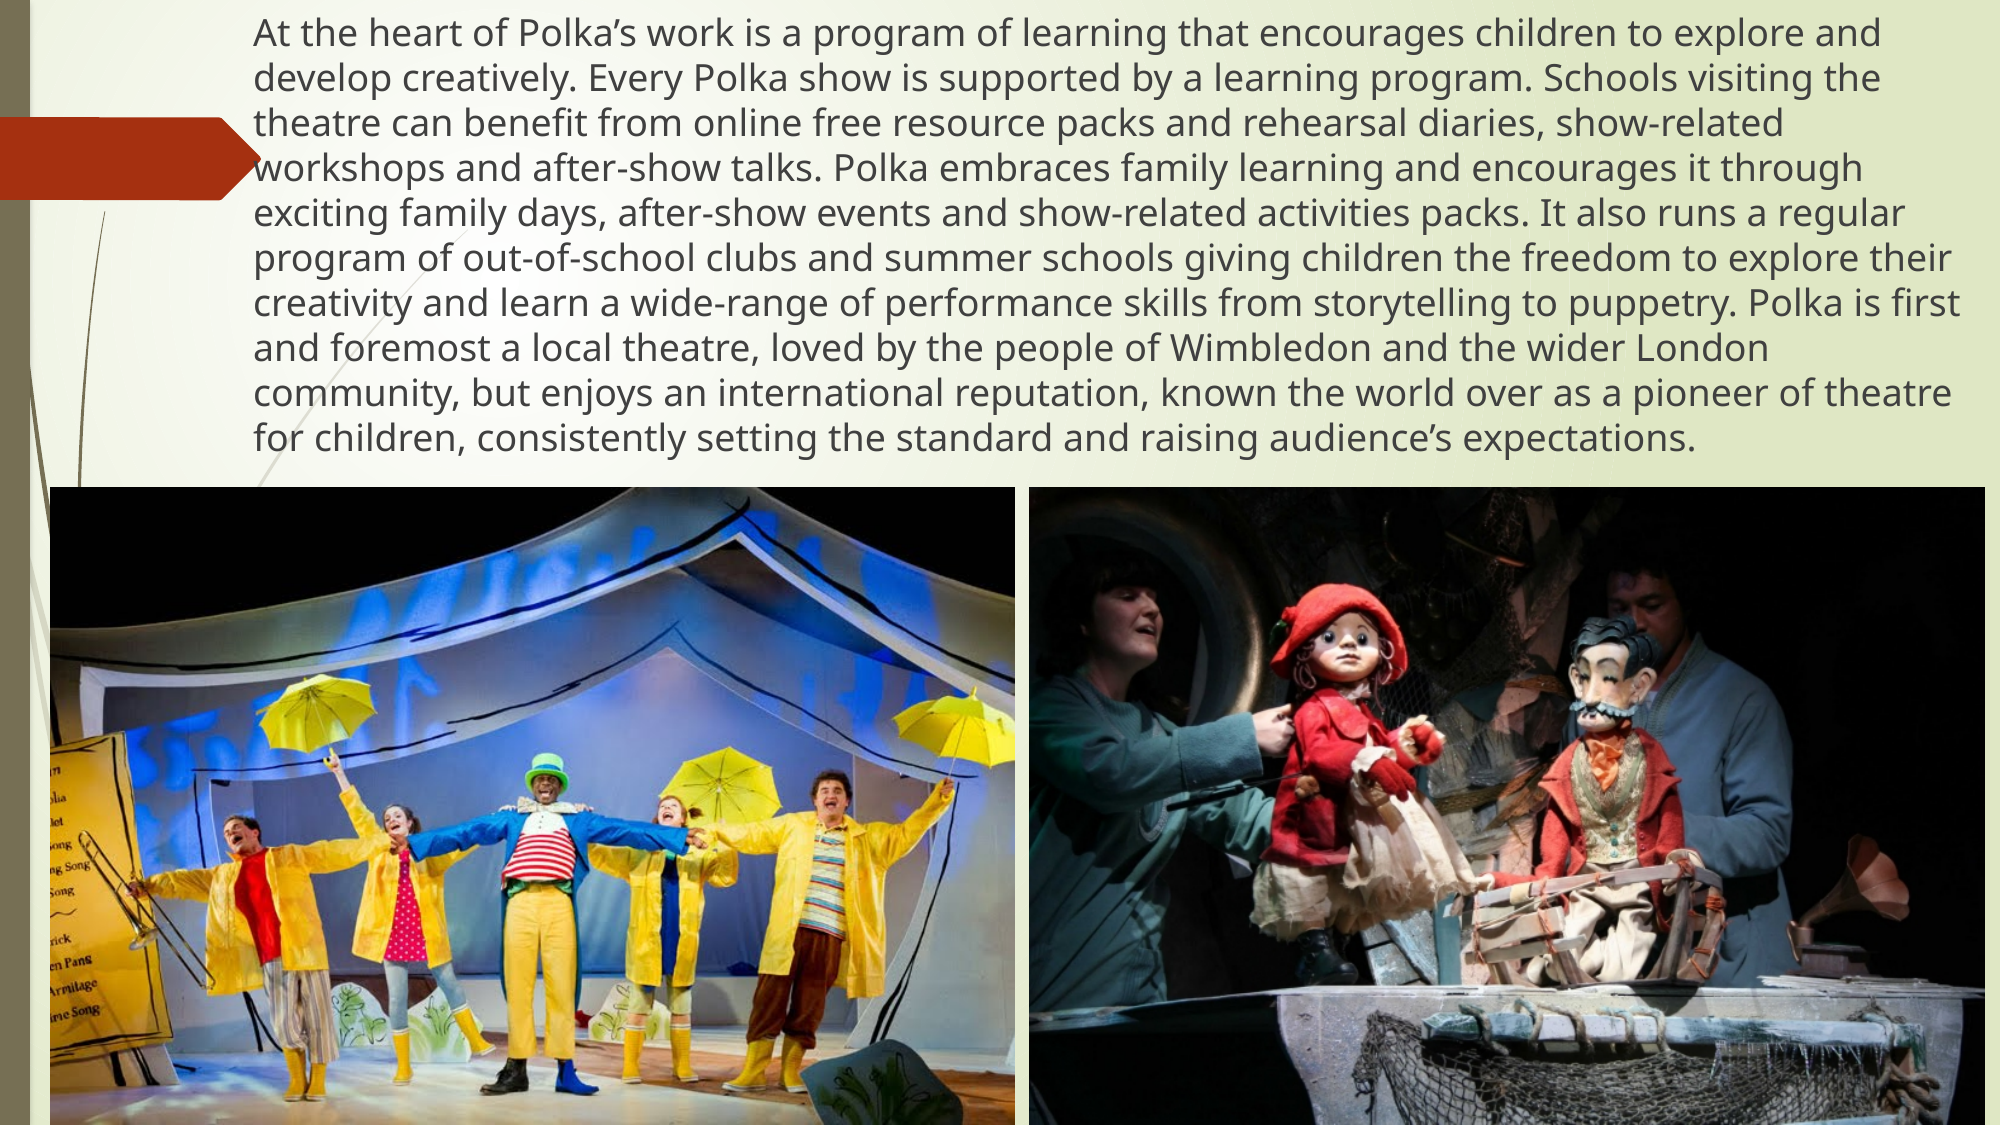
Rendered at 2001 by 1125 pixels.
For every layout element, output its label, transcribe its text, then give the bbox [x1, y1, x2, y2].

list At the heart of Polka’s work is a program of learning that encourages children to explore and develop creatively. Every Polka show is supported by a learning program. Schools visiting the theatre can benefit from online free resource packs and rehearsal diaries, show-related workshops and after-show talks. Polka embraces family learning and encourages it through exciting family days, after-show events and show-related activities packs. It also runs a regular program of out-of-school clubs and summer schools giving children the freedom to explore their creativity and learn a wide-range of performance skills from storytelling to puppetry. Polka is first and foremost a local theatre, loved by the people of Wimbledon and the wider London community, but enjoys an international reputation, known the world over as a pioneer of theatre for children, consistently setting the standard and raising audience’s expectations. [238, 1, 1985, 622]
picture [1029, 486, 1986, 1125]
picture [50, 486, 1015, 1125]
